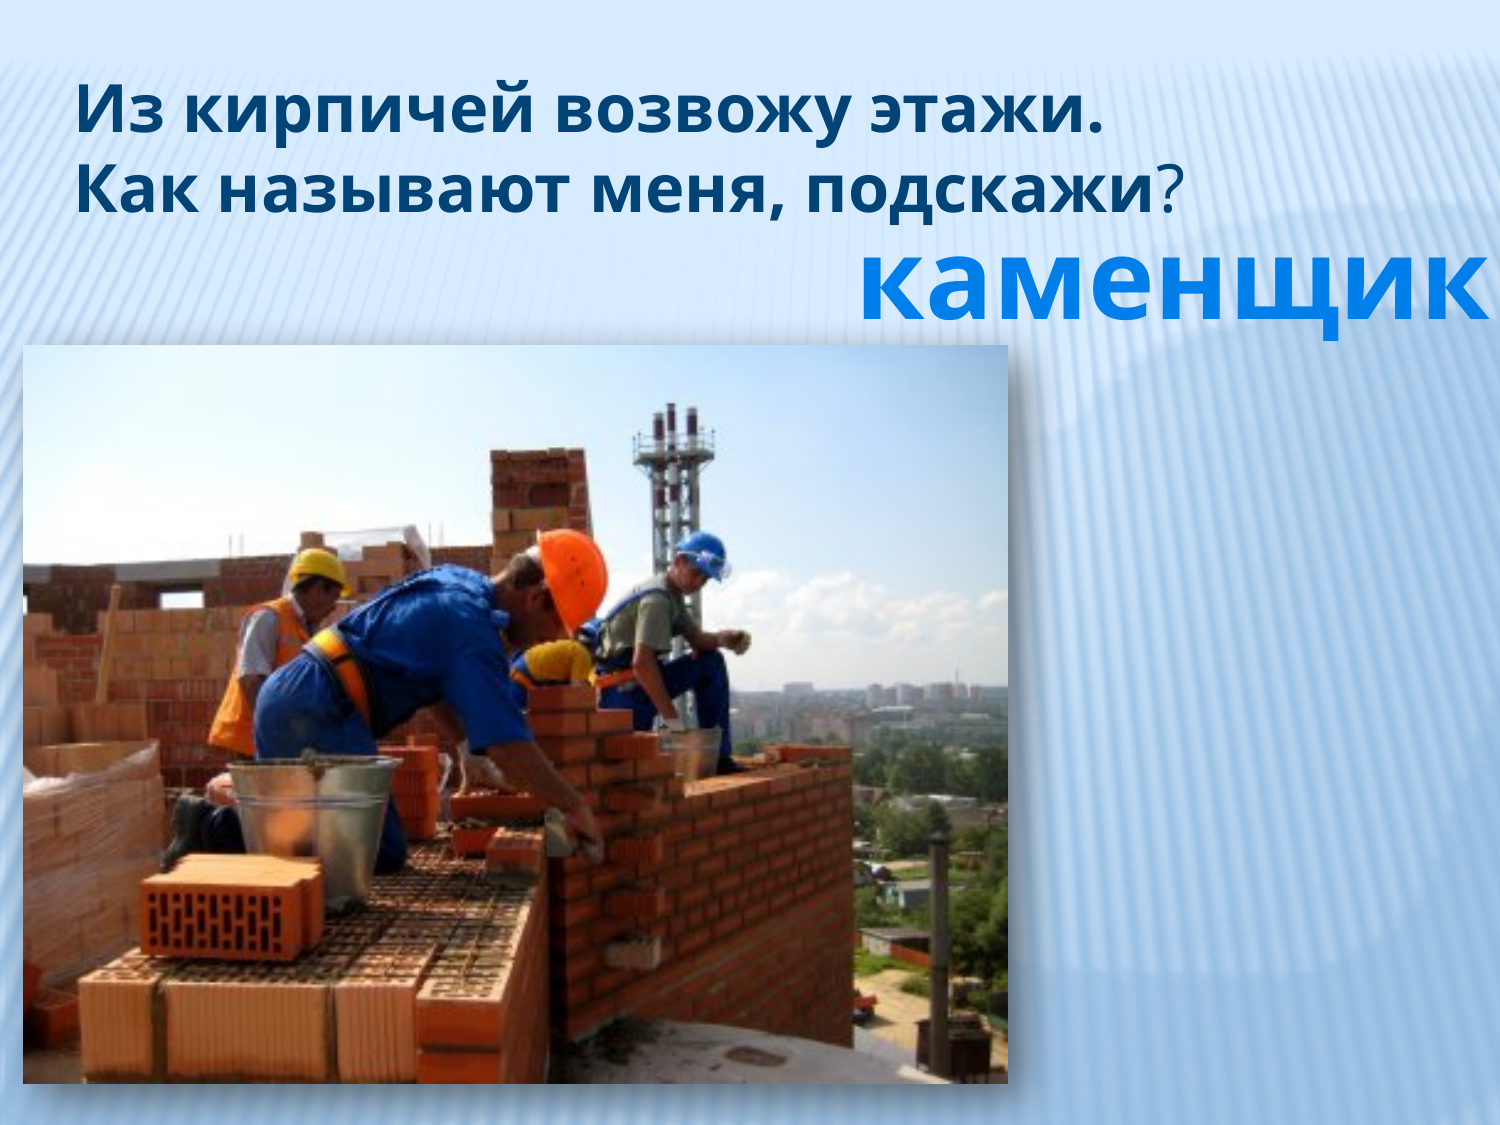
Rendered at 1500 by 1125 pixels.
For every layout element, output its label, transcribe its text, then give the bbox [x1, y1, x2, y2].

text_box каменщик [840, 199, 1500, 350]
text_box Из кирпичей возвожу этажи. Как называют меня, подскажи? [58, 58, 1254, 234]
picture [23, 345, 1009, 1085]
